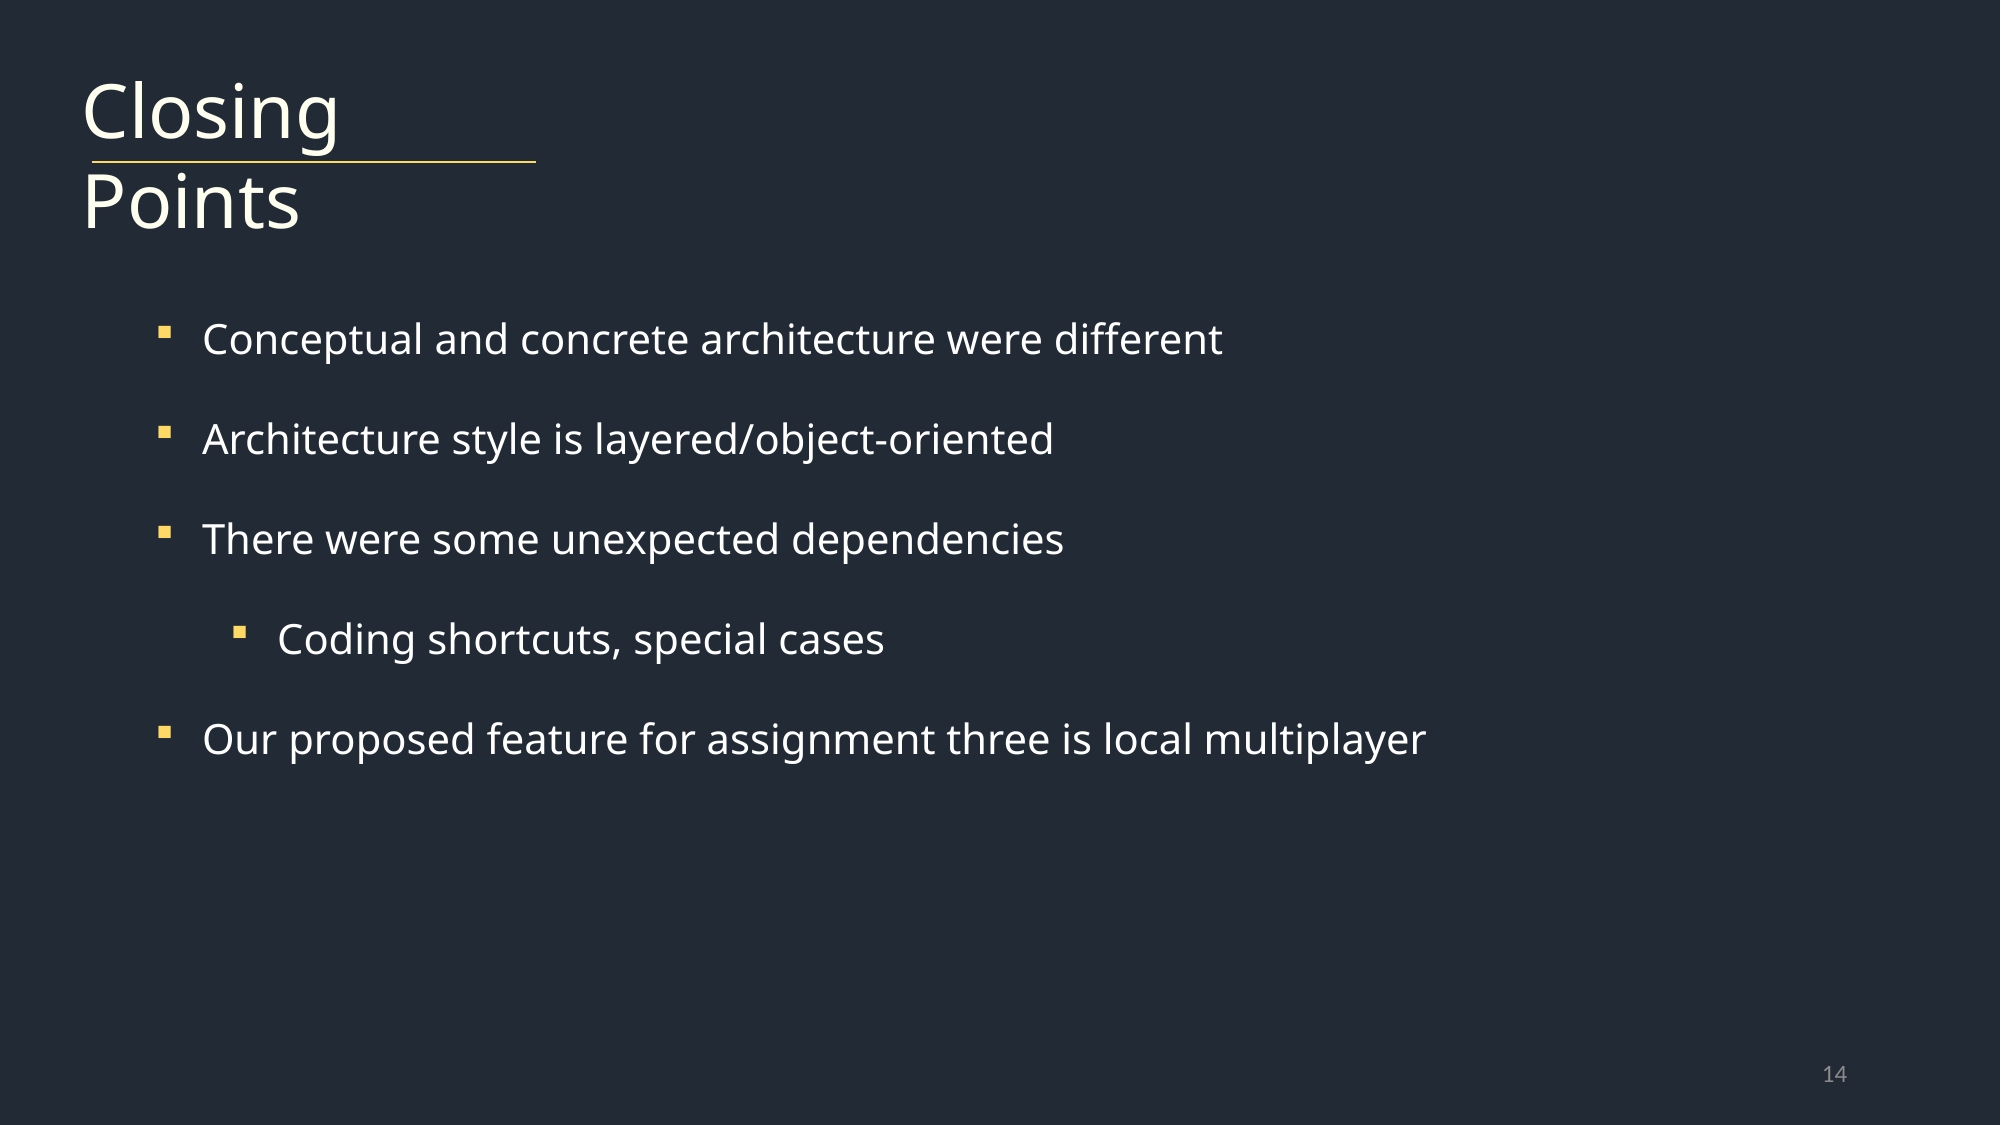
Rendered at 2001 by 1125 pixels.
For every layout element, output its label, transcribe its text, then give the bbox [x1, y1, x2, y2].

slide_number 14 [1412, 1042, 1863, 1103]
text_box Closing Points [66, 55, 578, 251]
text_box Conceptual and concrete architecture were different Architecture style is layered/object-oriented There were some unexpected dependencies Coding shortcuts, special cases Our proposed feature for assignment three is local multiplayer [140, 280, 1919, 770]
